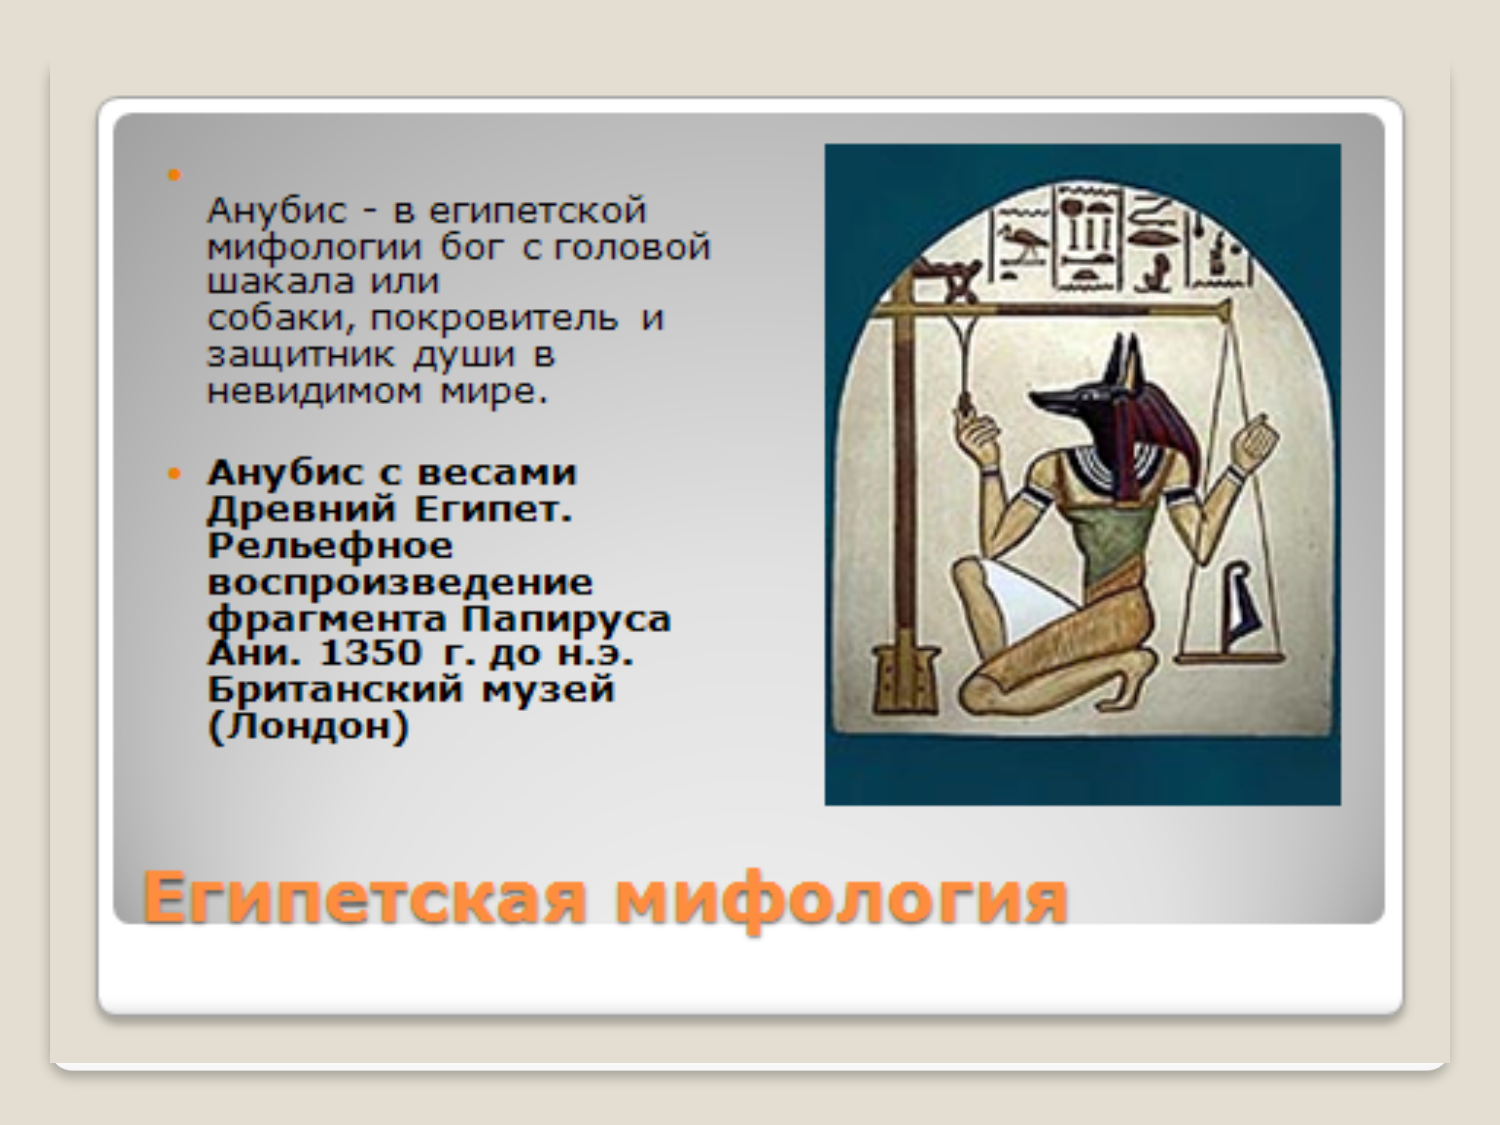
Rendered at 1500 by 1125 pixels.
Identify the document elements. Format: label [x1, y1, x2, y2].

picture [49, 49, 1451, 1063]
